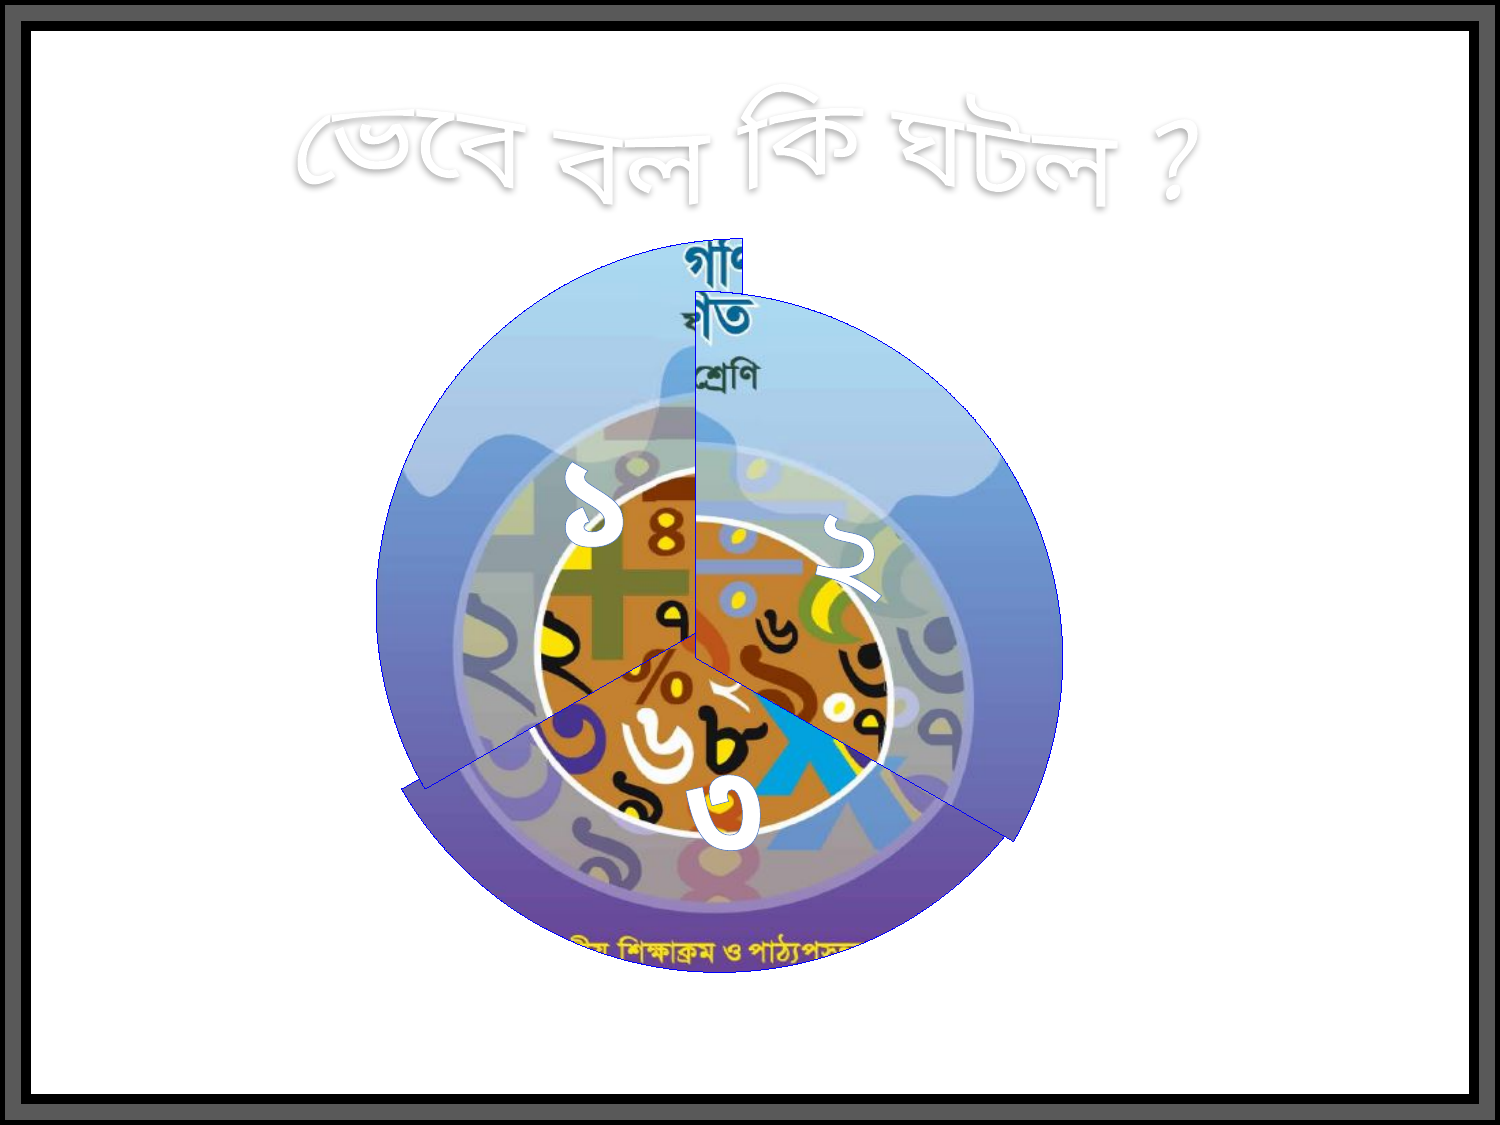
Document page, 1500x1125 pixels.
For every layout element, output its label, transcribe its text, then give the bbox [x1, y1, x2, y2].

text_box [178, 181, 1338, 1056]
text_box ১ [376, 238, 743, 789]
text_box ৩ [401, 634, 1004, 973]
text_box ২ [695, 291, 1063, 842]
